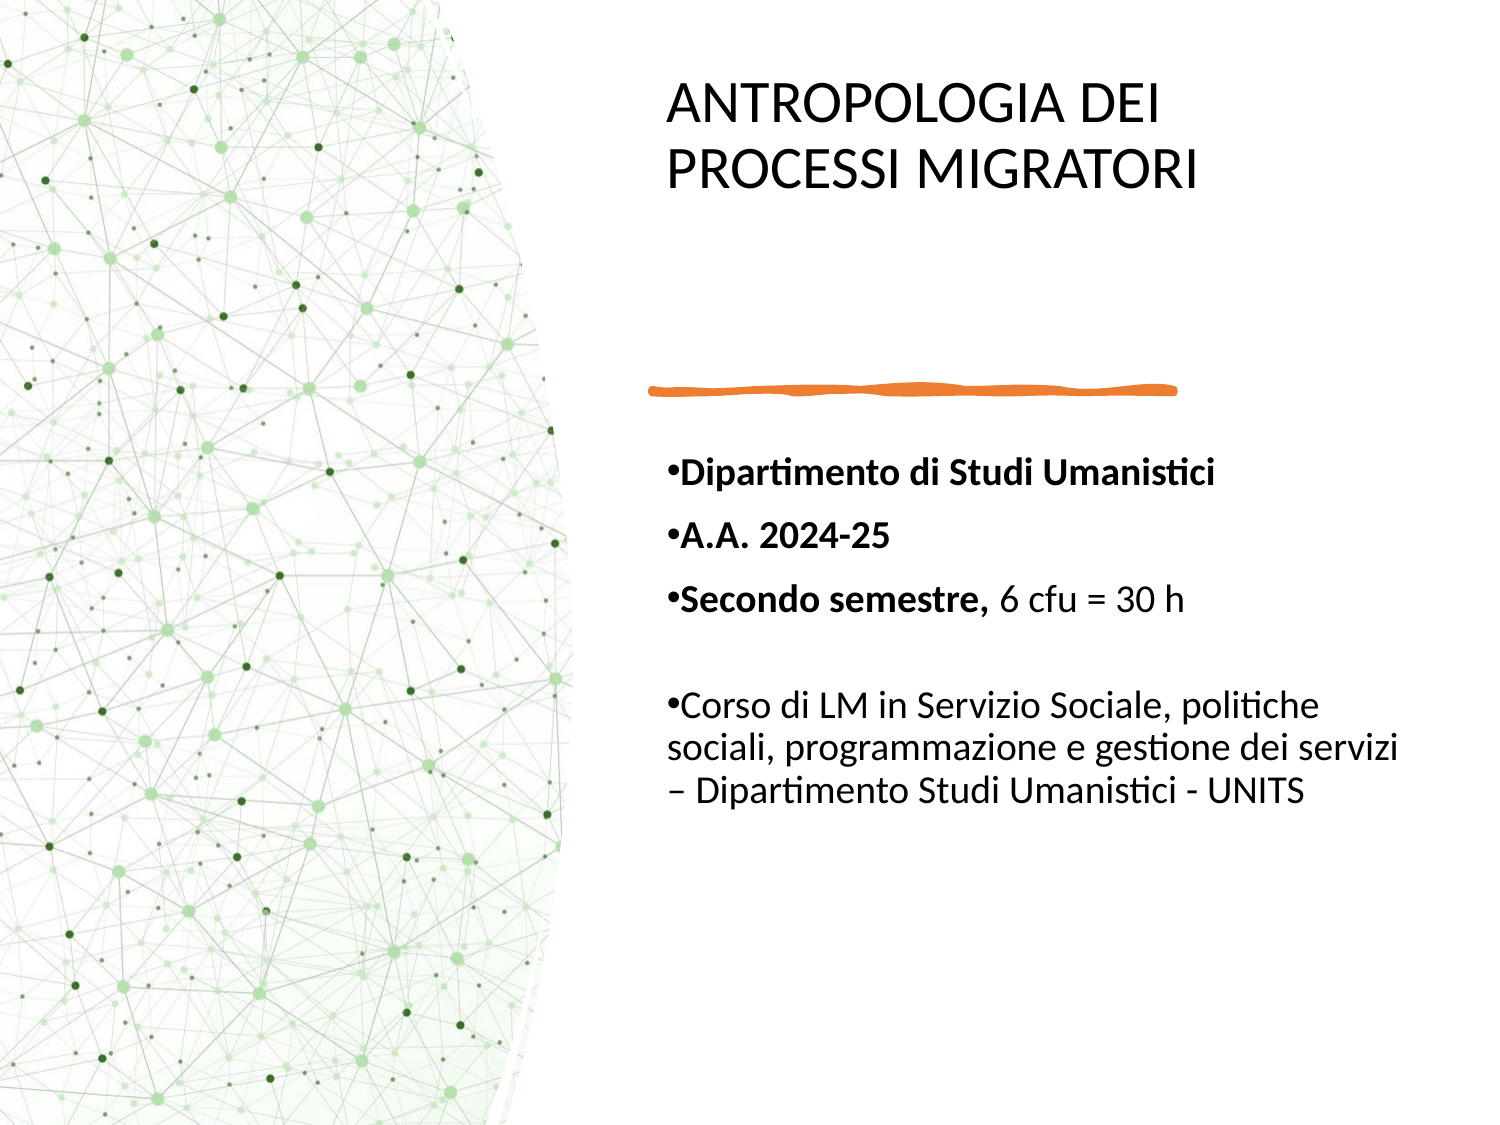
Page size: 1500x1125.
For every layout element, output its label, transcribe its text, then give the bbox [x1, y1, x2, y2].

title ANTROPOLOGIA DEI PROCESSI MIGRATORI [651, 53, 1421, 347]
text_box [573, 0, 1500, 1125]
subtitle Dipartimento di Studi Umanistici A.A. 2024-25 Secondo semestre, 6 cfu = 30 h Corso di LM in Servizio Sociale, politiche sociali, programmazione e gestione dei servizi – Dipartimento Studi Umanistici - UNITS [651, 443, 1421, 1016]
picture [0, 0, 573, 1125]
text_box [650, 384, 1175, 395]
